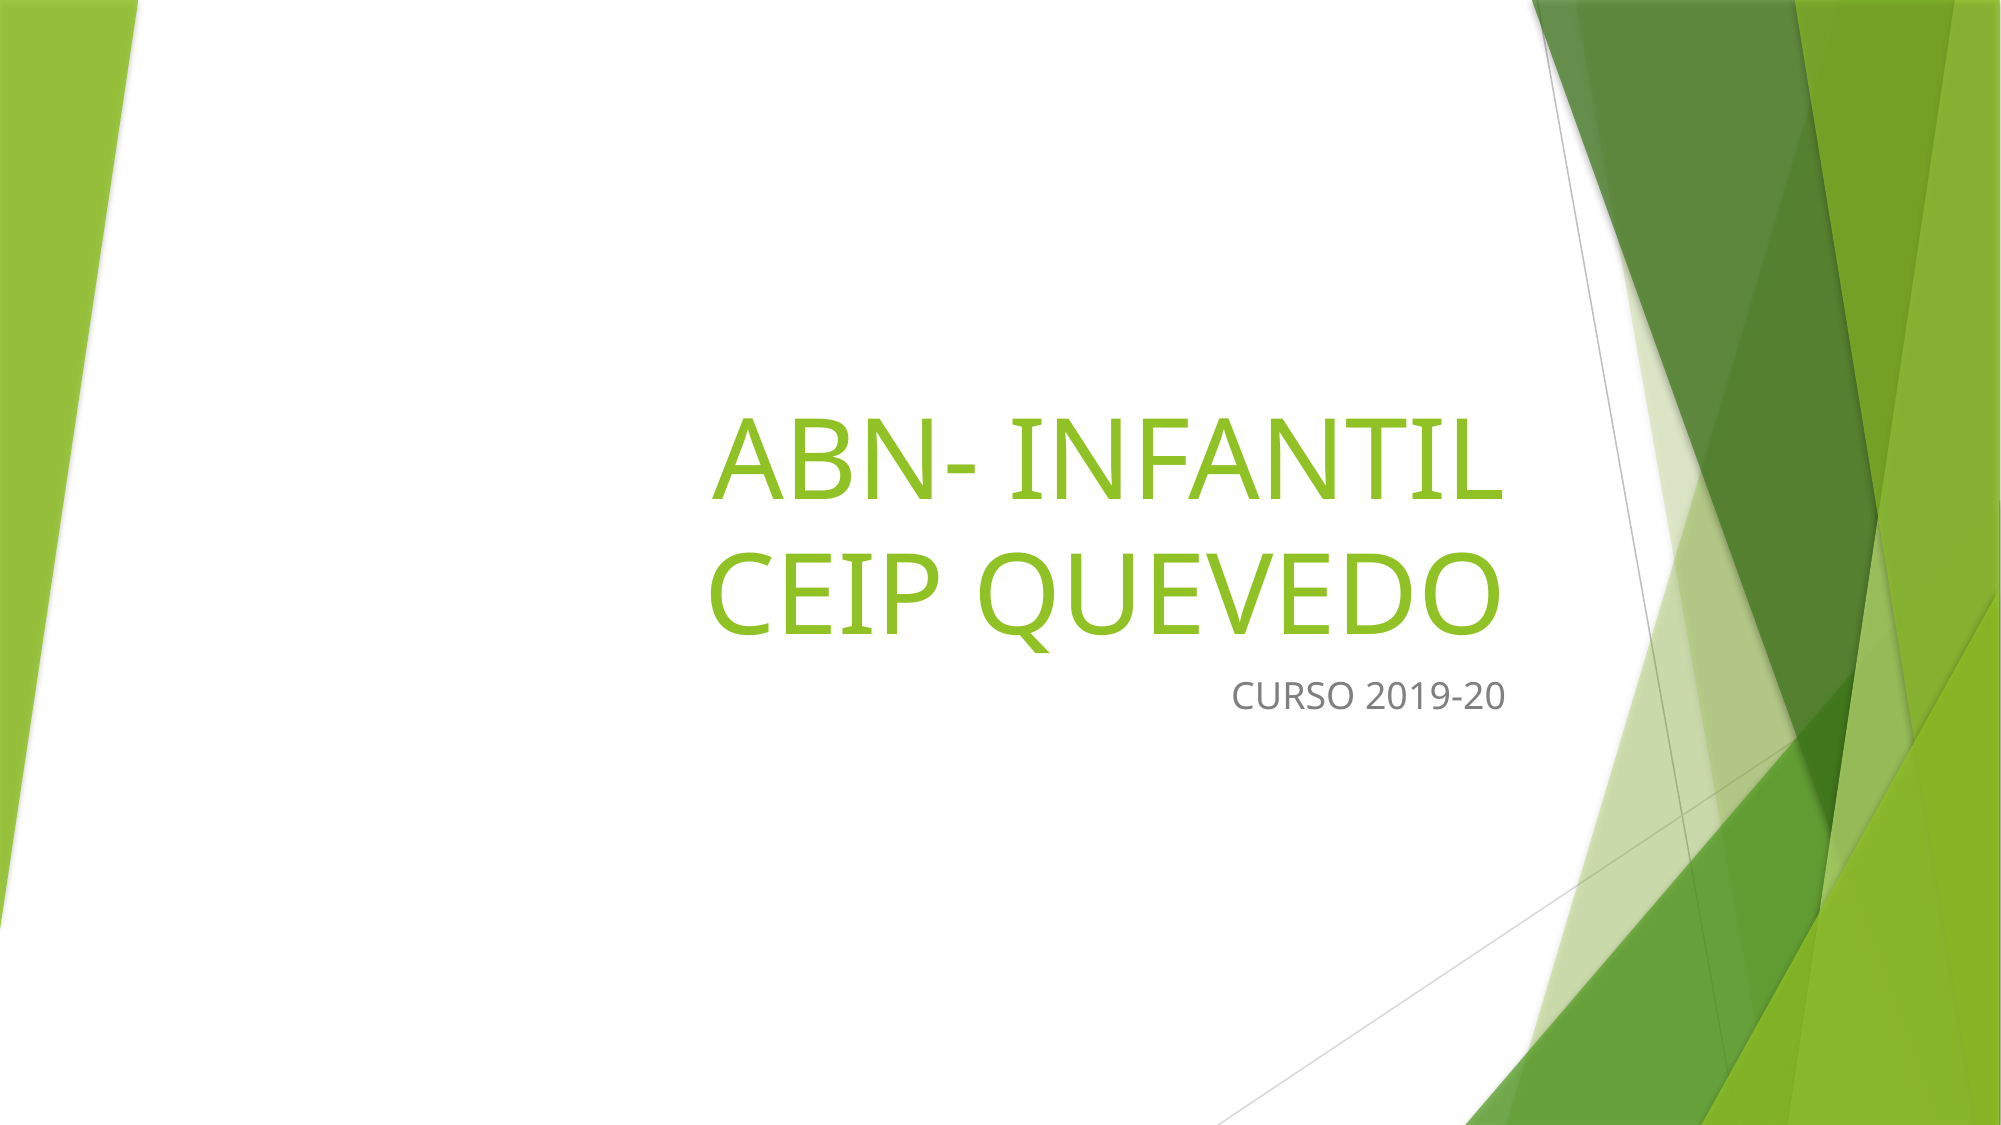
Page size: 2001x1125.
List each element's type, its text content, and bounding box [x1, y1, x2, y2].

subtitle CURSO 2019-20 [247, 664, 1522, 845]
title ABN- INFANTIL CEIP QUEVEDO [247, 394, 1522, 664]
